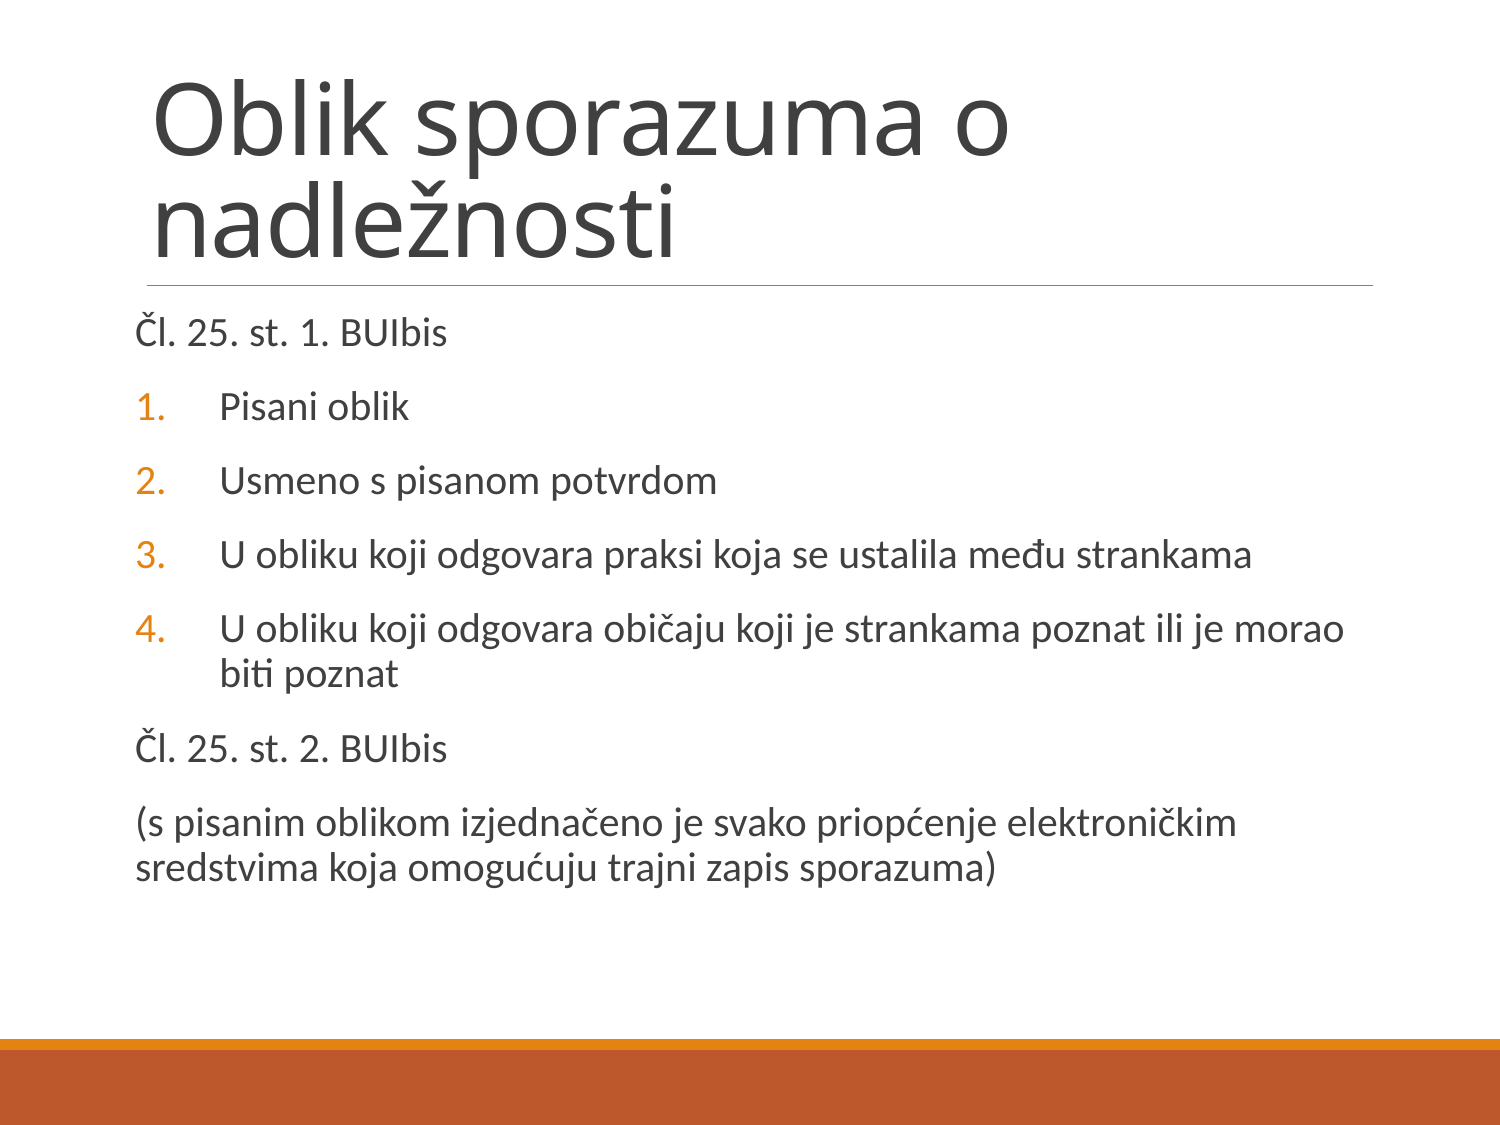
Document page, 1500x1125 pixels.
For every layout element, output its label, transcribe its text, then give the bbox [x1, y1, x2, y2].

list Čl. 25. st. 1. BUIbis Pisani oblik Usmeno s pisanom potvrdom U obliku koji odgovara praksi koja se ustalila među strankama U obliku koji odgovara običaju koji je strankama poznat ili je morao biti poznat Čl. 25. st. 2. BUIbis (s pisanim oblikom izjednačeno je svako priopćenje elektroničkim sredstvima koja omogućuju trajni zapis sporazuma) [135, 302, 1373, 963]
title Oblik sporazuma o nadležnosti [135, 47, 1373, 285]
